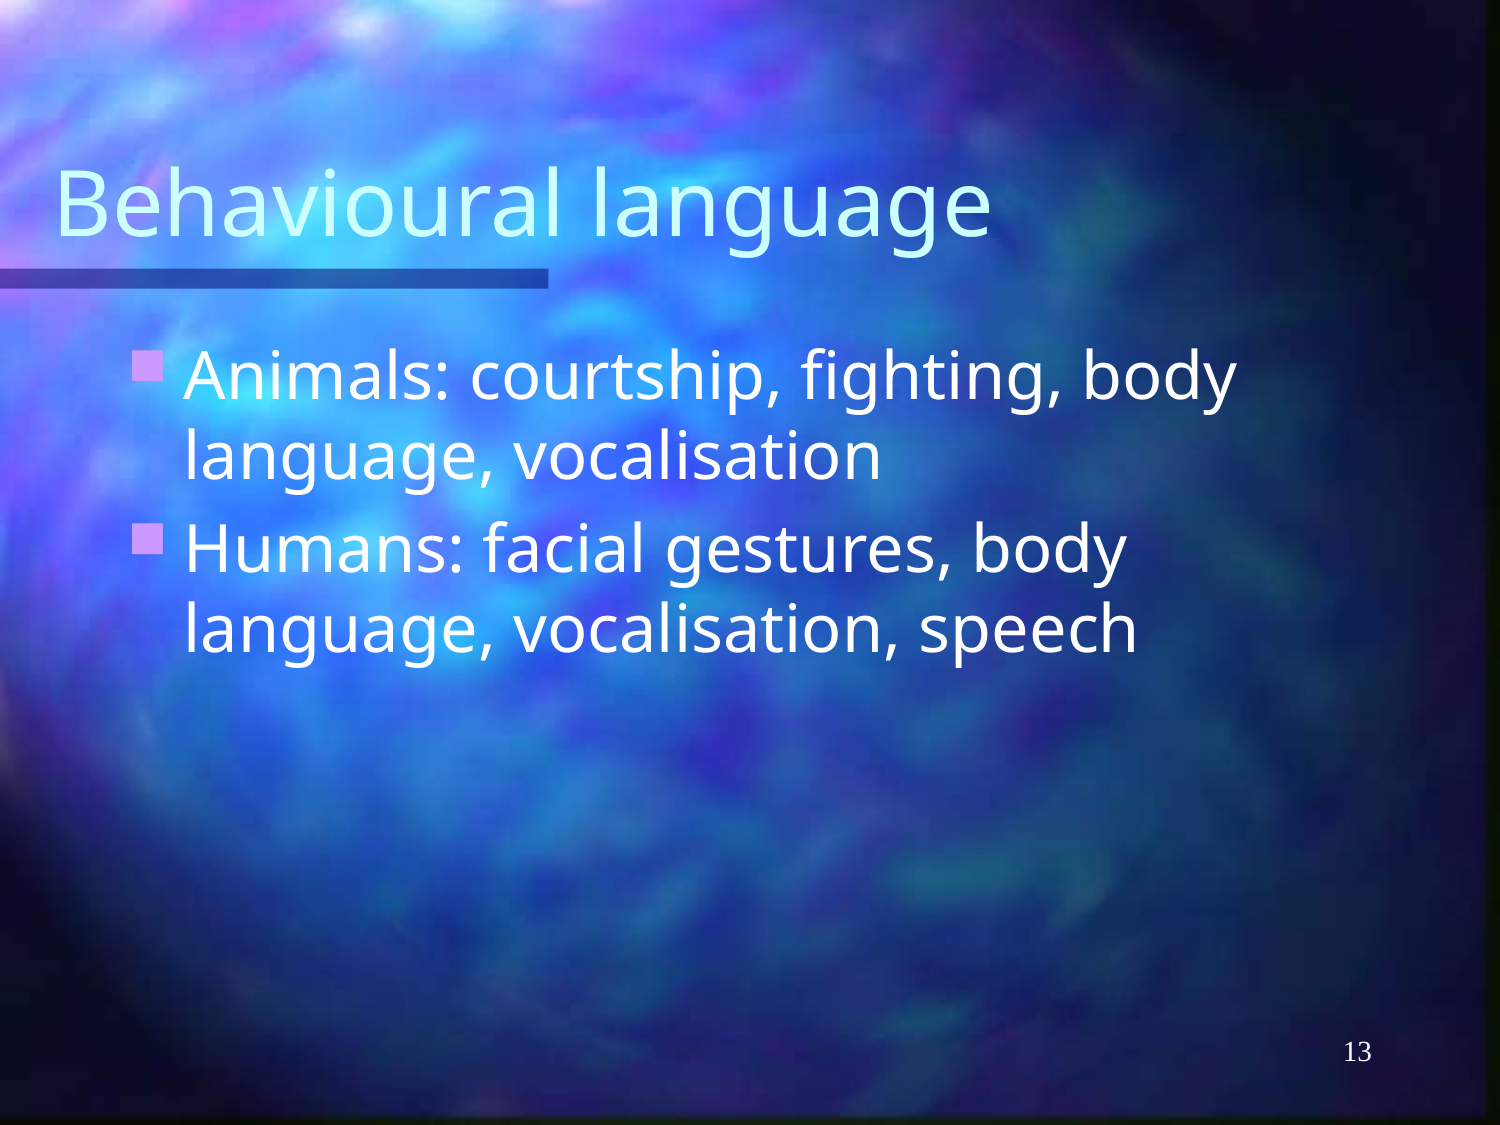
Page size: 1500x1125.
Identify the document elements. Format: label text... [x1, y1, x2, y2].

title Behavioural language [37, 75, 1313, 263]
slide_number 13 [1074, 1025, 1388, 1100]
picture [0, 0, 1500, 1125]
list Animals: courtship, fighting, body language, vocalisation Humans: facial gestures, body language, vocalisation, speech [112, 324, 1388, 1000]
